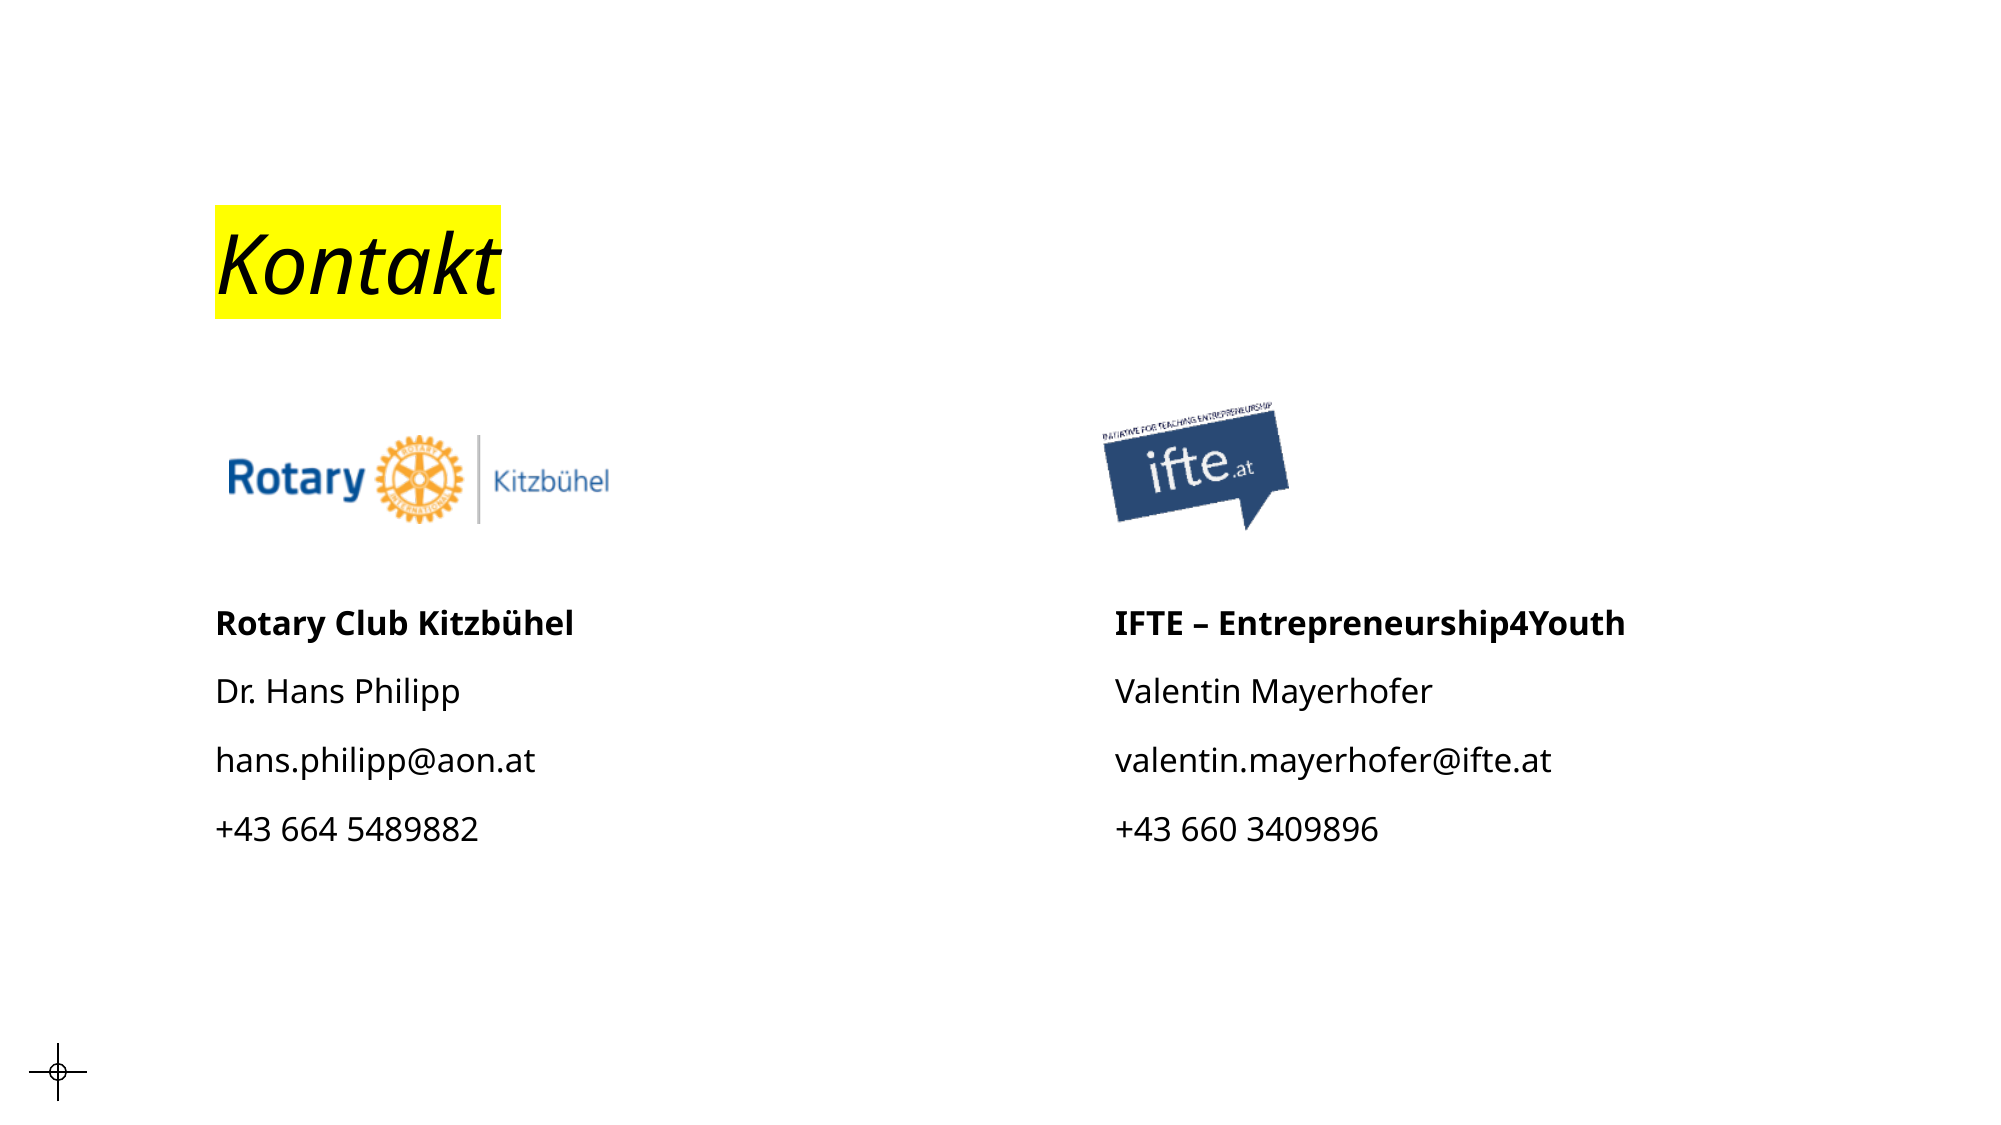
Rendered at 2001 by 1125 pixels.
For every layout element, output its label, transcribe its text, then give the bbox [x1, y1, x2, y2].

title Kontakt [200, 59, 1758, 319]
picture [229, 435, 634, 524]
list Rotary Club Kitzbühel IFTE – Entrepreneurship4Youth Dr. Hans Philipp Valentin Mayerhofer hans.philipp@aon.at valentin.mayerhofer@ifte.at +43 664 5489882 +43 660 3409896 [200, 380, 1758, 1013]
picture [1102, 400, 1289, 531]
